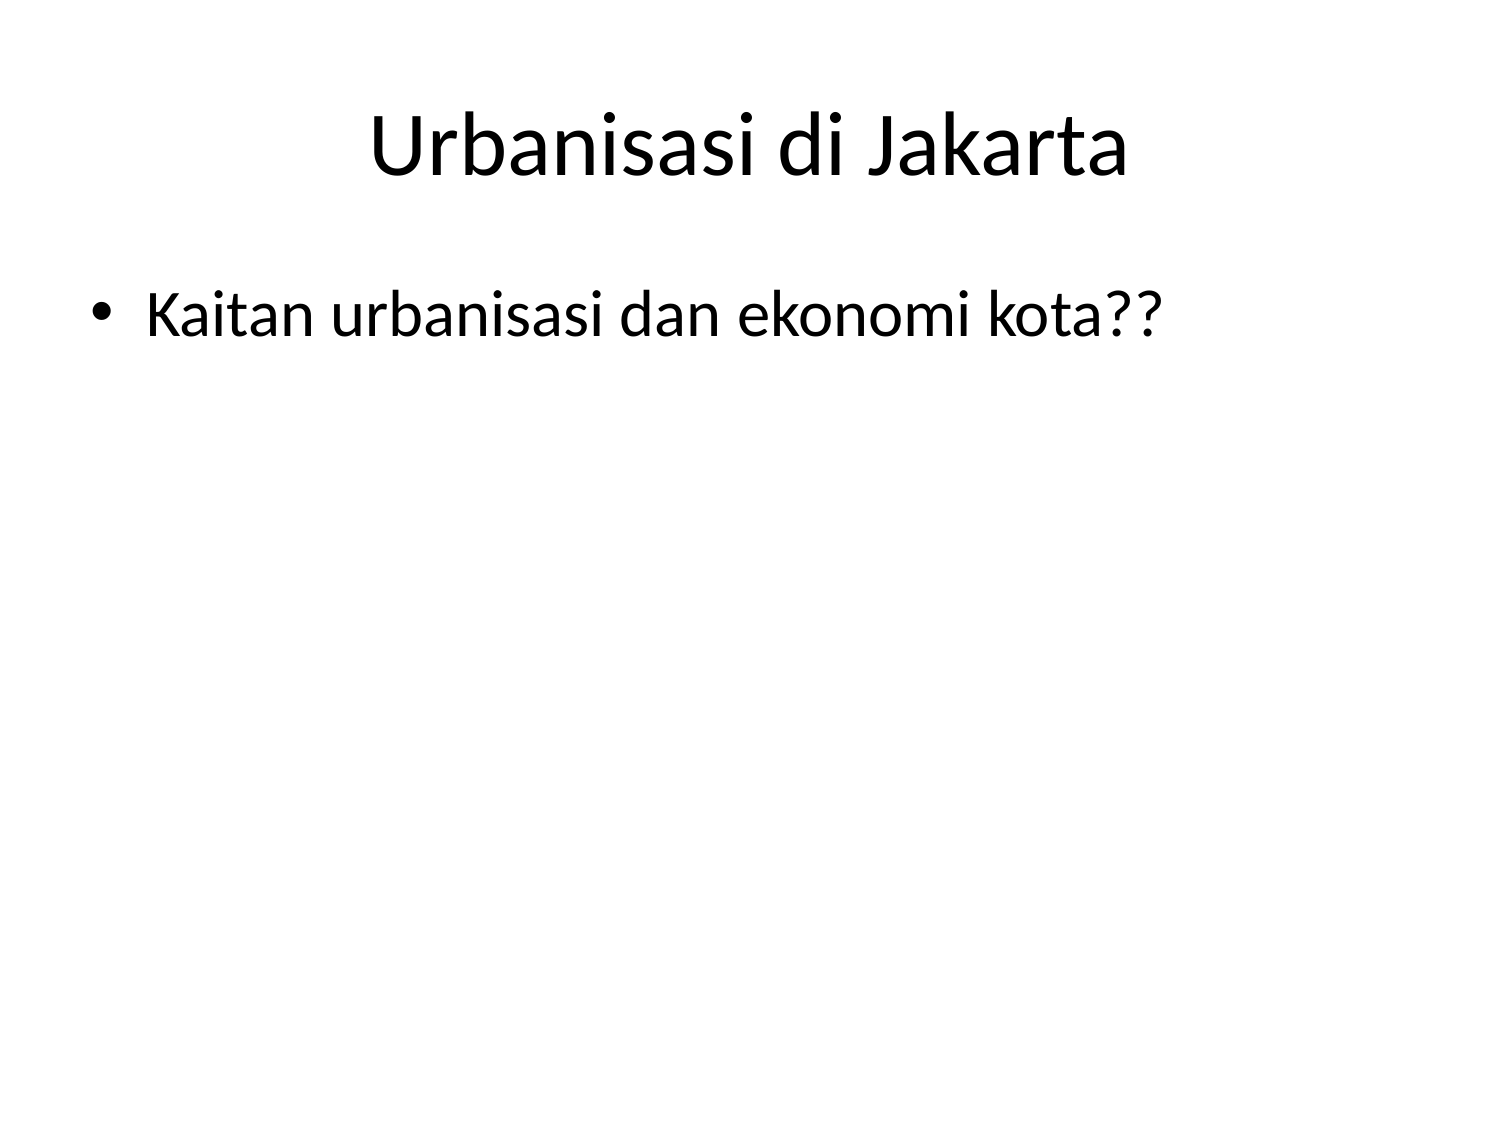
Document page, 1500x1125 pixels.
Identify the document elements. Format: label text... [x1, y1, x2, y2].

title Urbanisasi di Jakarta [75, 45, 1425, 233]
list Kaitan urbanisasi dan ekonomi kota?? [75, 262, 1425, 1005]
